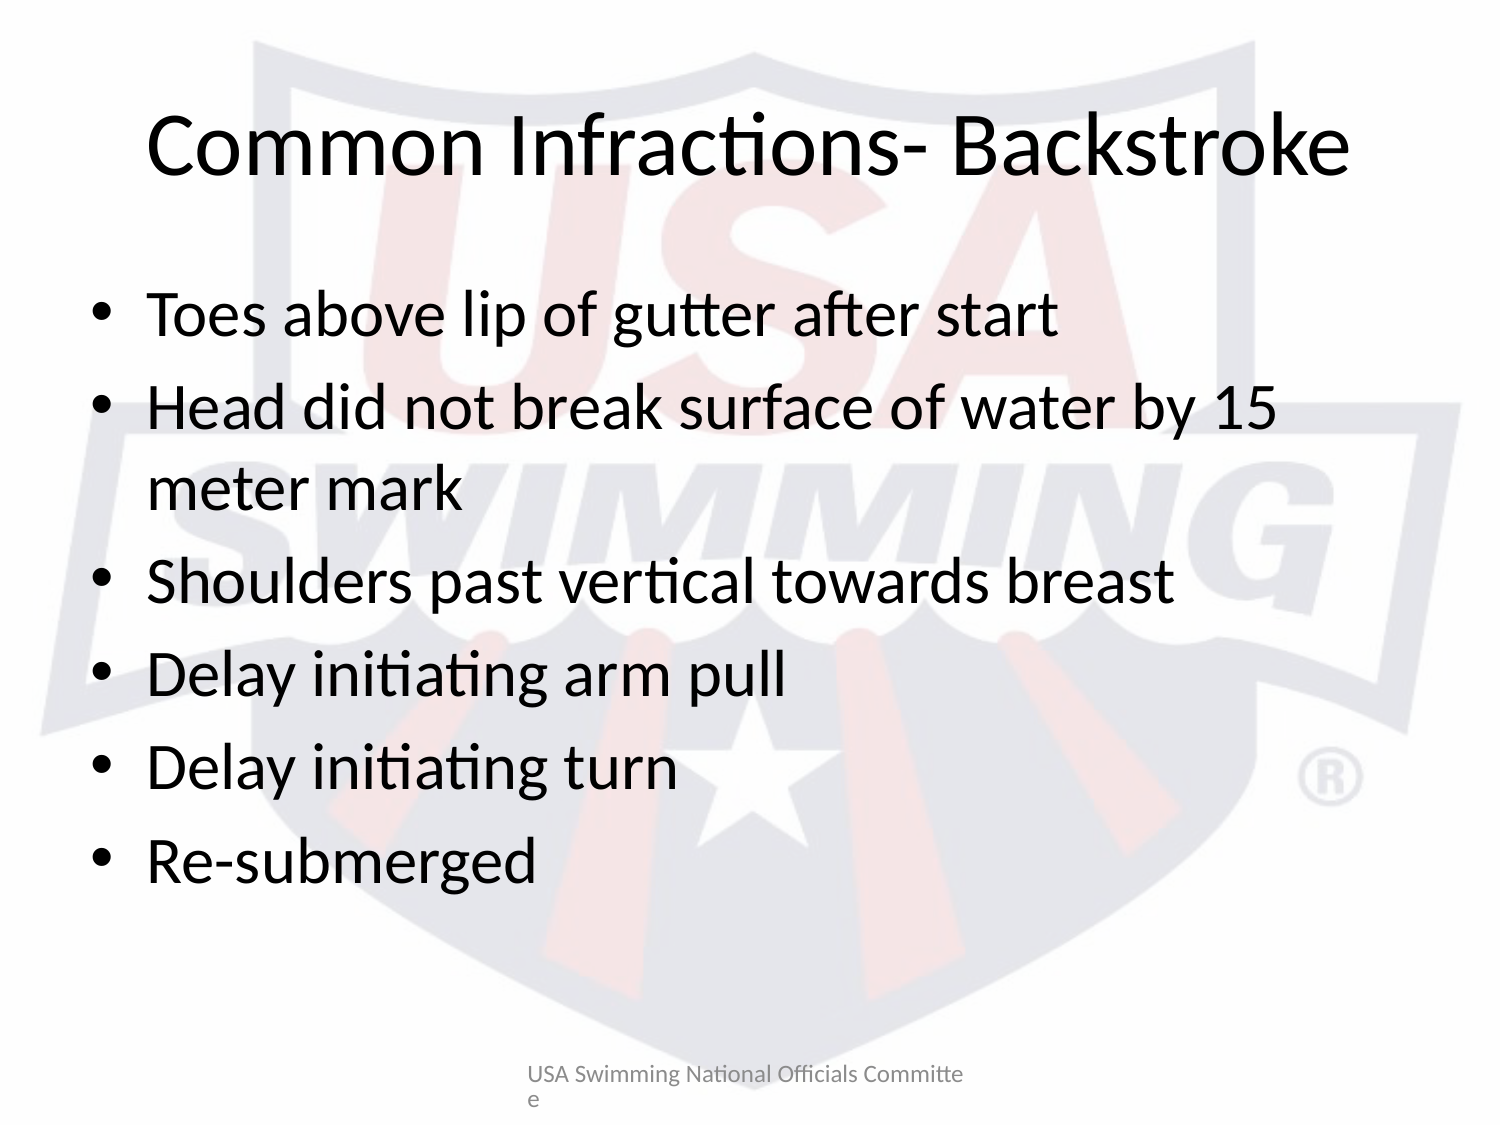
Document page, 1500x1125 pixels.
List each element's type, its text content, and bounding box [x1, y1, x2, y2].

title Common Infractions- Backstroke [75, 45, 1425, 233]
list Toes above lip of gutter after start Head did not break surface of water by 15 meter mark Shoulders past vertical towards breast Delay initiating arm pull Delay initiating turn Re-submerged [75, 262, 1425, 1005]
footer USA Swimming National Officials Committee [512, 1042, 988, 1103]
